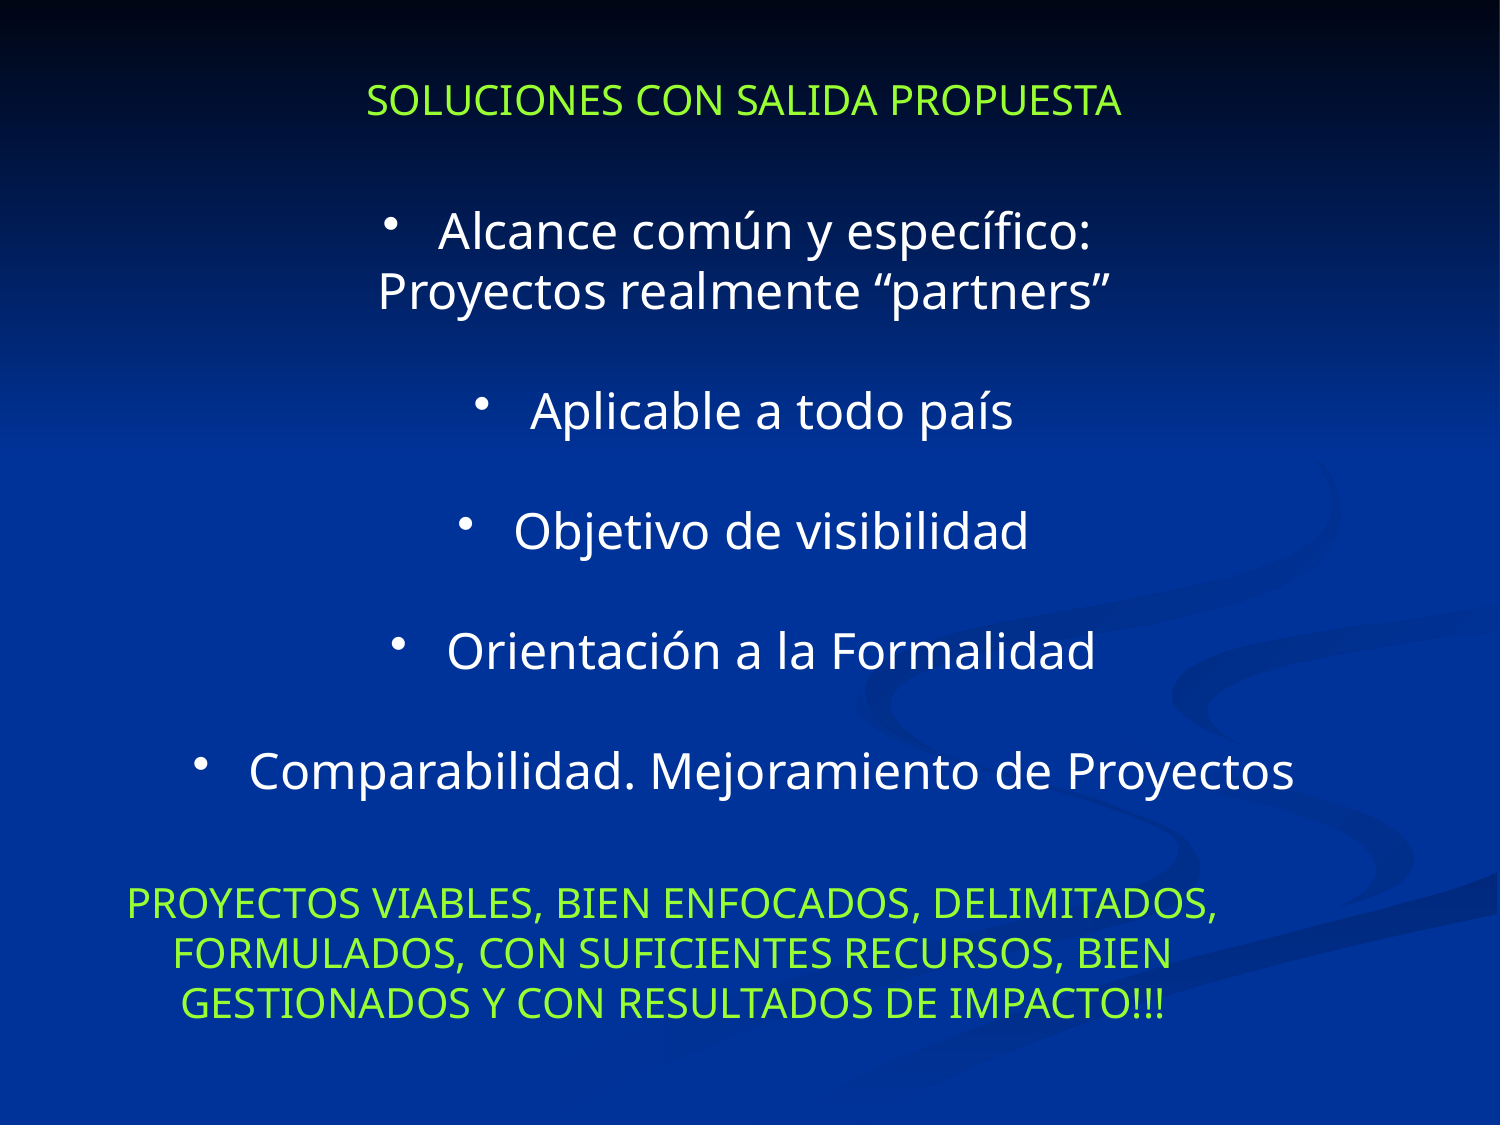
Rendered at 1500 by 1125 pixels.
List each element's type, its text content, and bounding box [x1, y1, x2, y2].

text_box SOLUCIONES CON SALIDA PROPUESTA [159, 66, 1329, 132]
text_box PROYECTOS VIABLES, BIEN ENFOCADOS, DELIMITADOS, FORMULADOS, CON SUFICIENTES RECURSOS, BIEN GESTIONADOS Y CON RESULTADOS DE IMPACTO!!! [88, 869, 1258, 1035]
text_box Alcance común y específico: Proyectos realmente “partners” Aplicable a todo país Objetivo de visibilidad Orientación a la Formalidad Comparabilidad. Mejoramiento de Proyectos [88, 191, 1400, 987]
